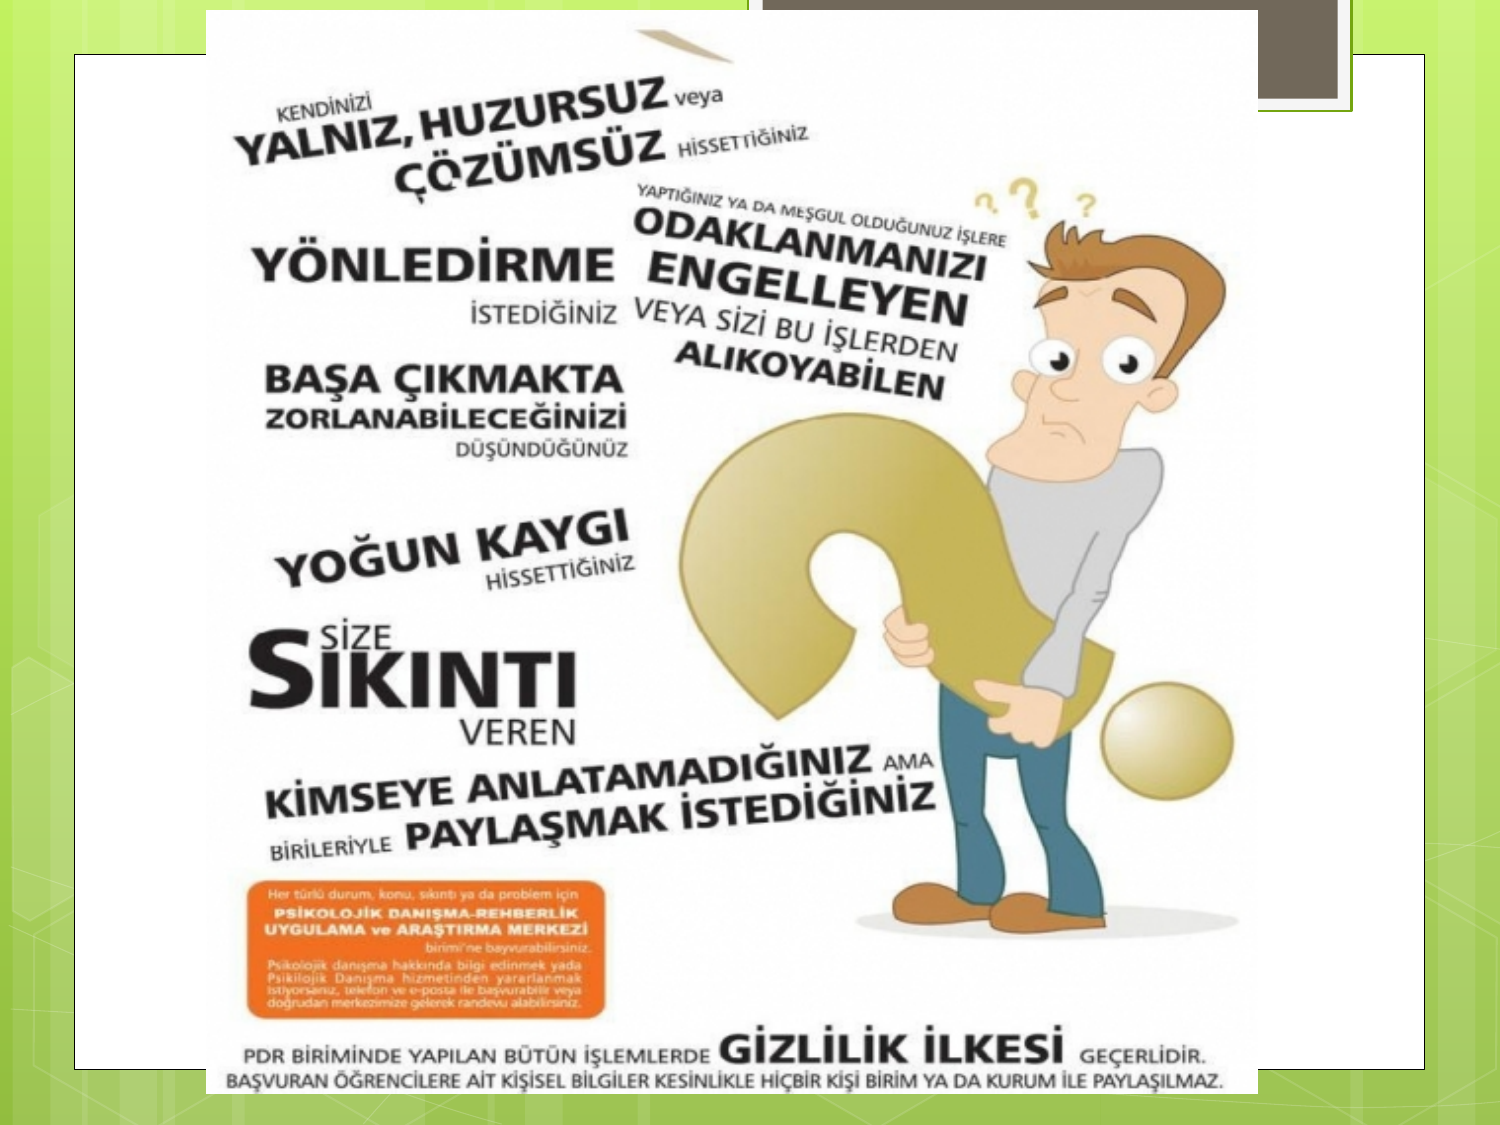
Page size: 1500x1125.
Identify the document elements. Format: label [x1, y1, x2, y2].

picture [206, 10, 1259, 1095]
